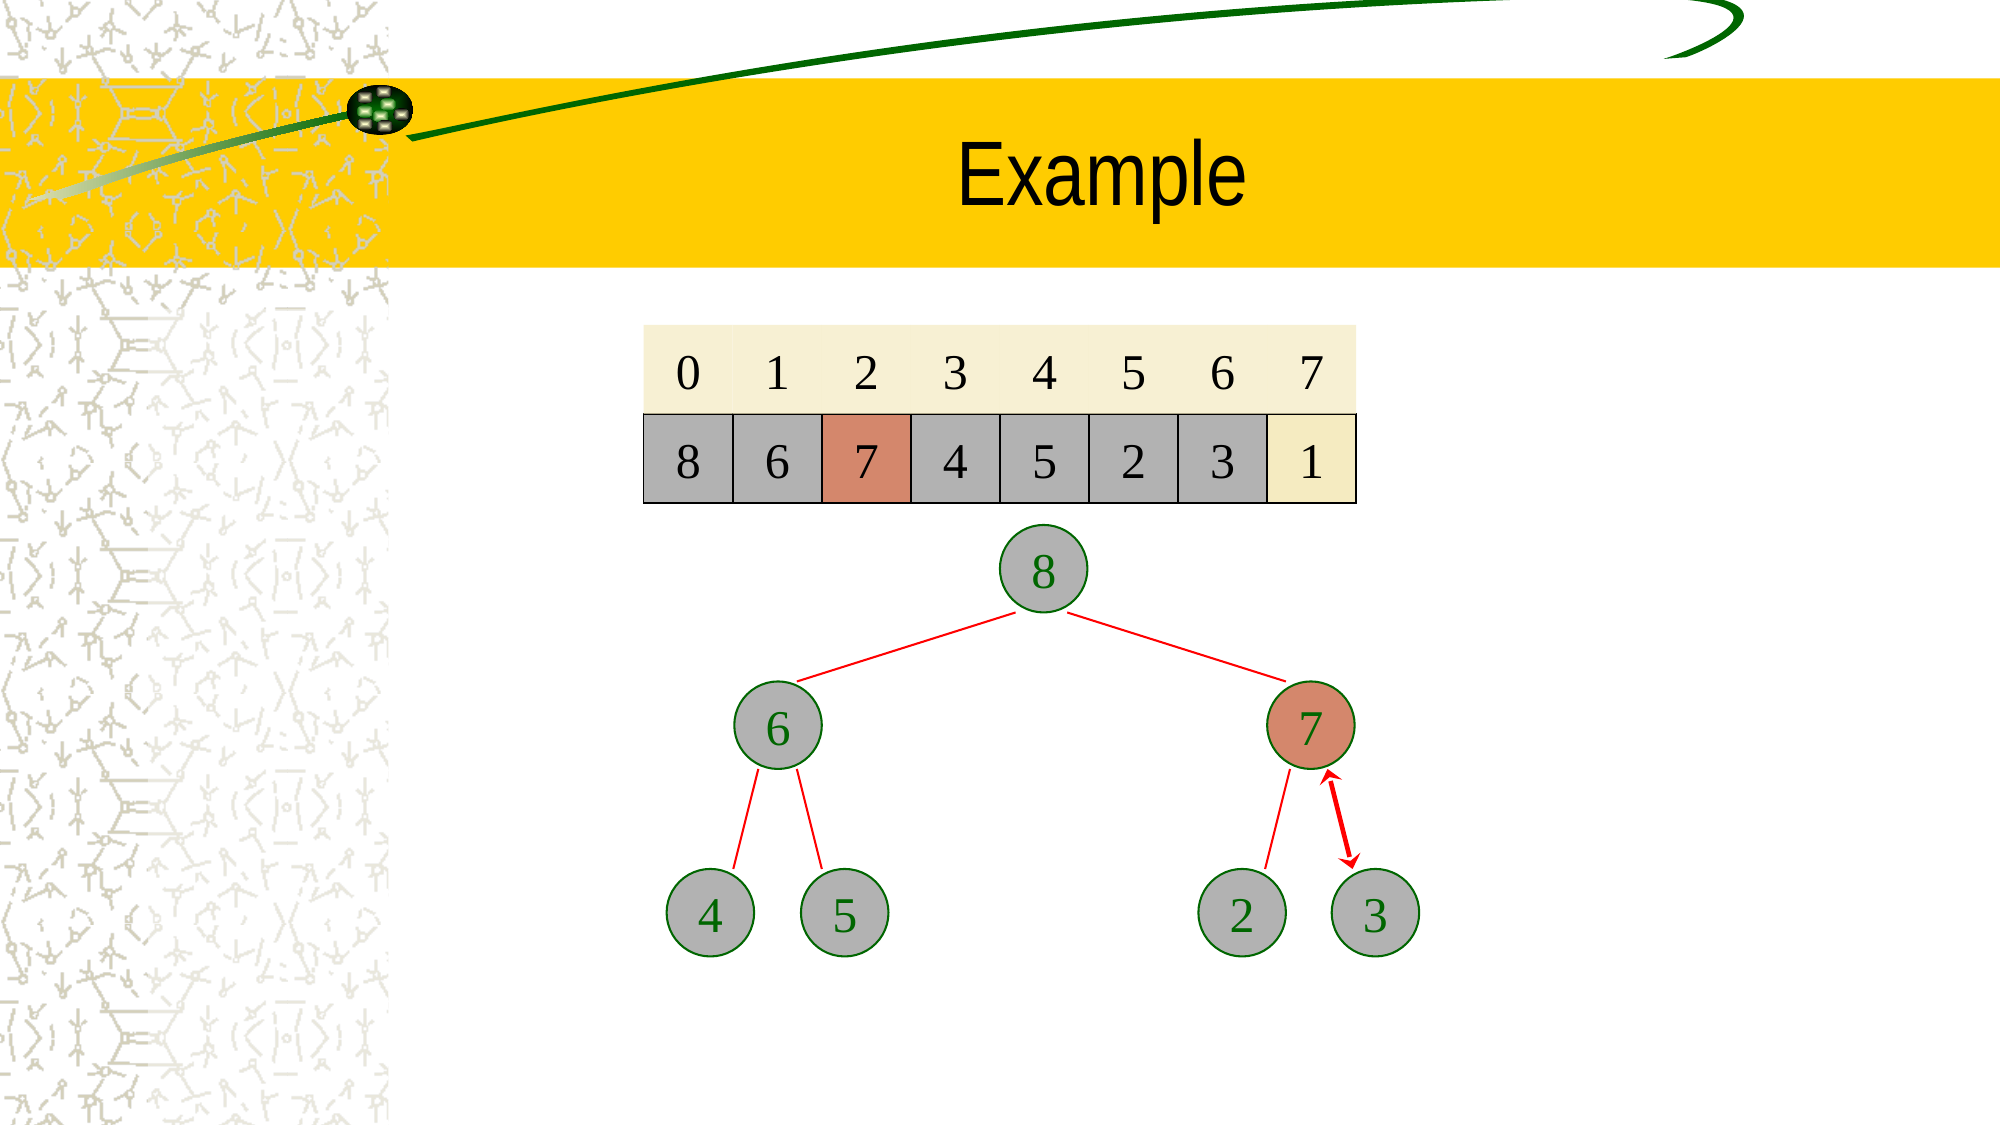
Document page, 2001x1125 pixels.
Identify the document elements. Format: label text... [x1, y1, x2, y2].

text_box 8 [999, 524, 1088, 613]
text_box 4 [999, 324, 1088, 414]
text_box 1 [1267, 414, 1357, 503]
text_box 7 [1267, 324, 1357, 414]
text_box 2 [1088, 414, 1178, 503]
text_box 5 [999, 414, 1088, 503]
text_box 2 [1198, 868, 1286, 957]
text_box 0 [643, 324, 732, 414]
text_box [1339, 854, 1360, 869]
text_box [1320, 768, 1341, 784]
text_box 6 [734, 681, 822, 769]
text_box 5 [800, 868, 889, 957]
text_box 3 [1331, 868, 1420, 957]
text_box 5 [1088, 324, 1178, 414]
text_box 6 [732, 414, 821, 503]
picture [0, 0, 389, 1125]
text_box 4 [910, 414, 999, 503]
text_box 4 [666, 868, 755, 957]
text_box 3 [1178, 414, 1267, 503]
text_box 7 [821, 414, 910, 503]
text_box 7 [1267, 681, 1355, 769]
text_box I [147, 308, 389, 1125]
text_box 1 [732, 324, 821, 414]
text_box 6 [1178, 324, 1267, 414]
title Example [252, 75, 1953, 263]
text_box 3 [910, 324, 999, 414]
text_box 2 [821, 324, 910, 414]
text_box 8 [643, 414, 732, 503]
